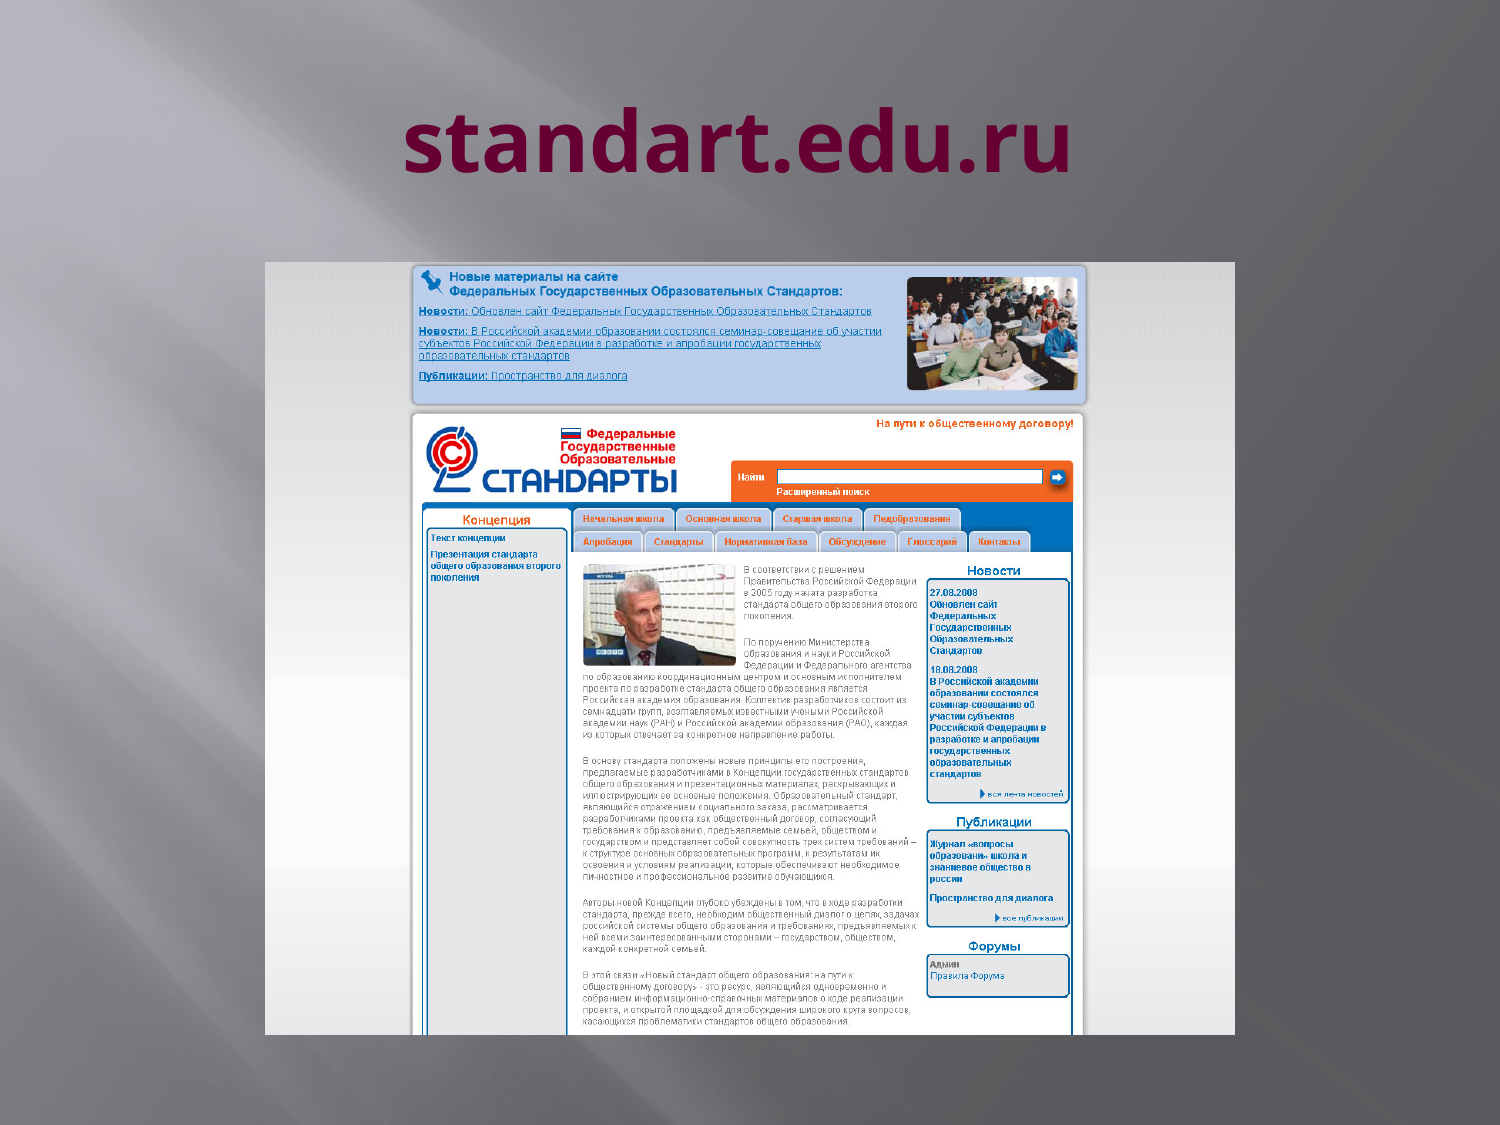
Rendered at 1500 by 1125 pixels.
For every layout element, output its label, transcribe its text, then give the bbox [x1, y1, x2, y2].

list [264, 262, 1235, 1036]
title standart.edu.ru [75, 45, 1425, 233]
